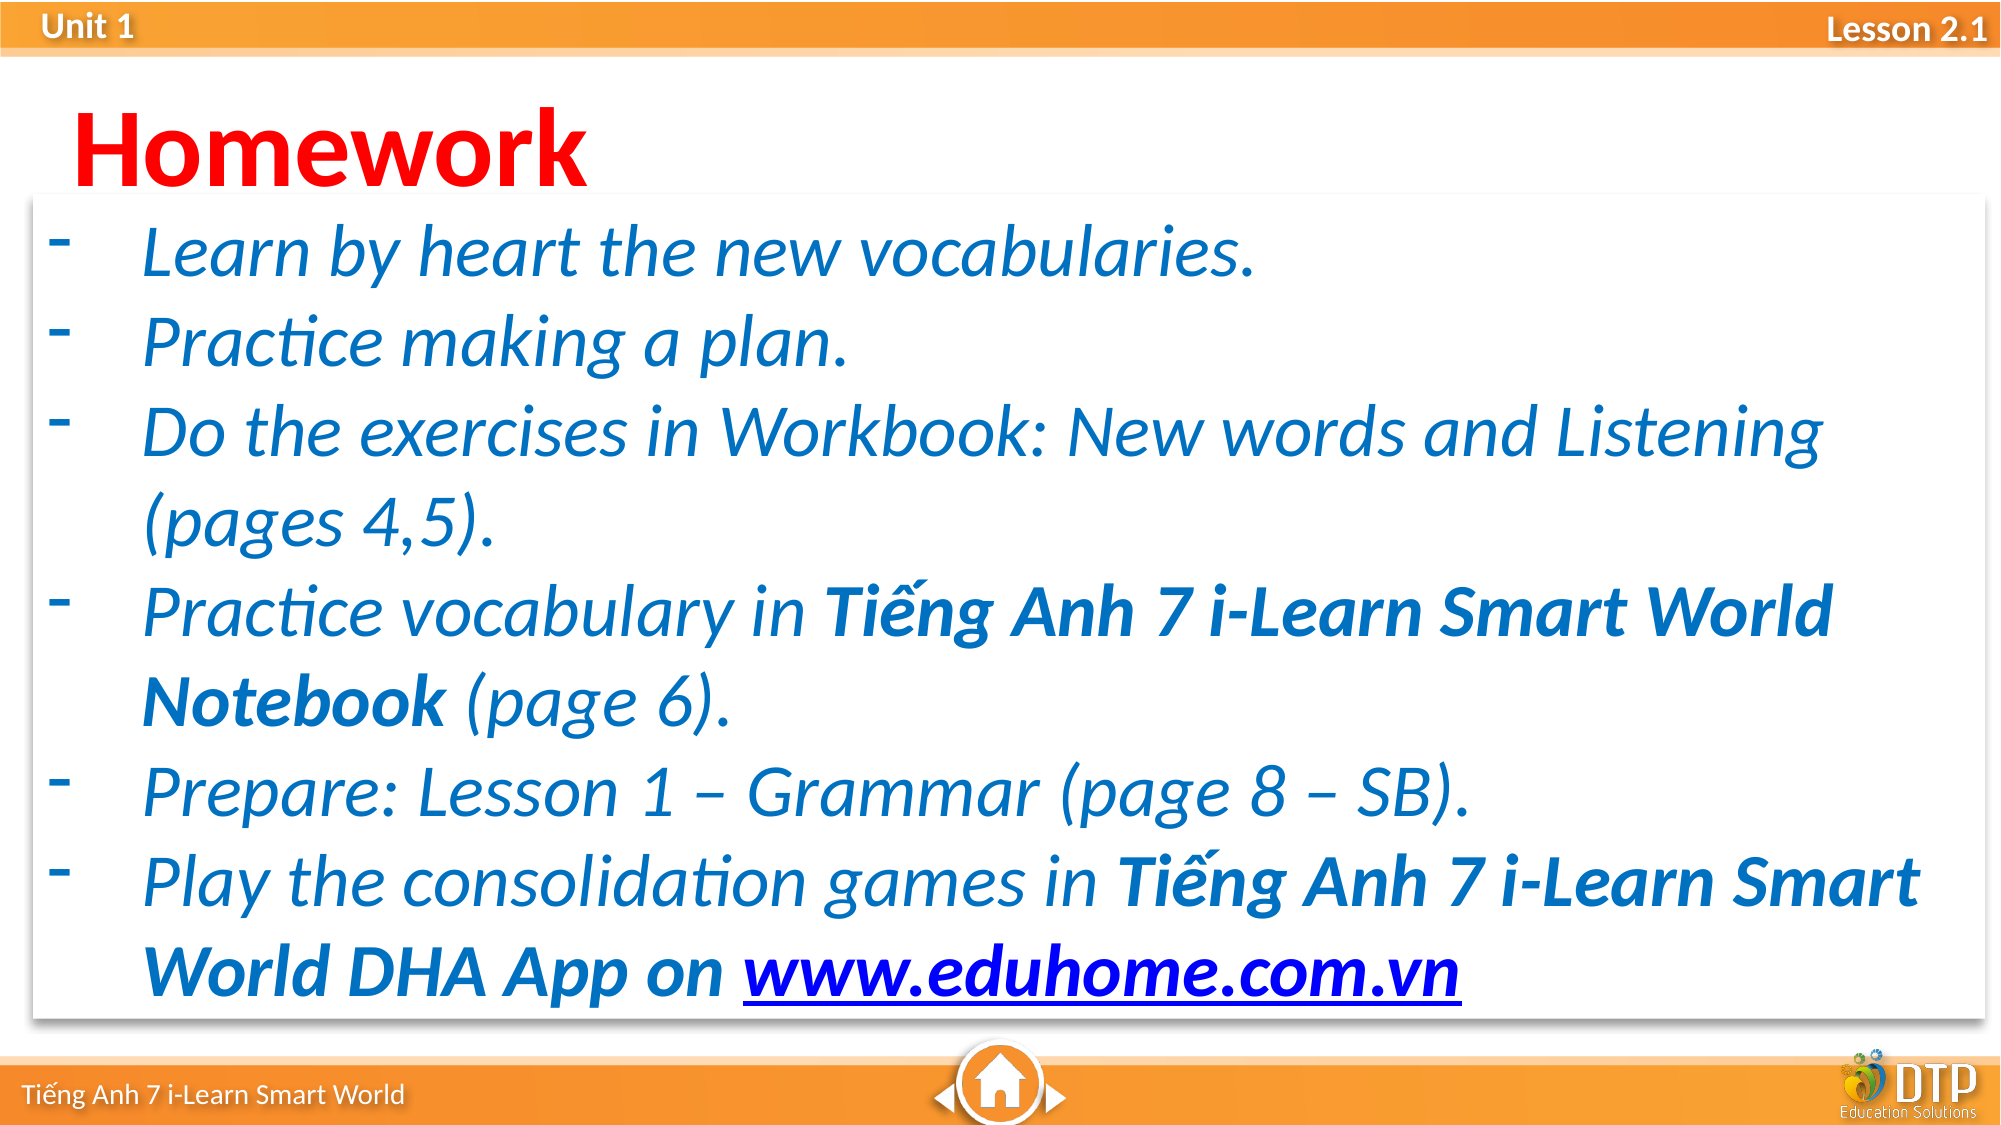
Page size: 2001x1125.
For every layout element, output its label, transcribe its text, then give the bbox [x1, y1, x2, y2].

text_box Learn by heart the new vocabularies. Practice making a plan. Do the exercises in Workbook: New words and Listening (pages 4,5). Practice vocabulary in Tiếng Anh 7 i-Learn Smart World Notebook (page 6). Prepare: Lesson 1 – Grammar (page 8 – SB). Play the consolidation games in Tiếng Anh 7 i-Learn Smart World DHA App on www.eduhome.com.vn [33, 193, 1986, 1019]
picture [0, 2, 2001, 1125]
text_box Homework [57, 66, 604, 193]
